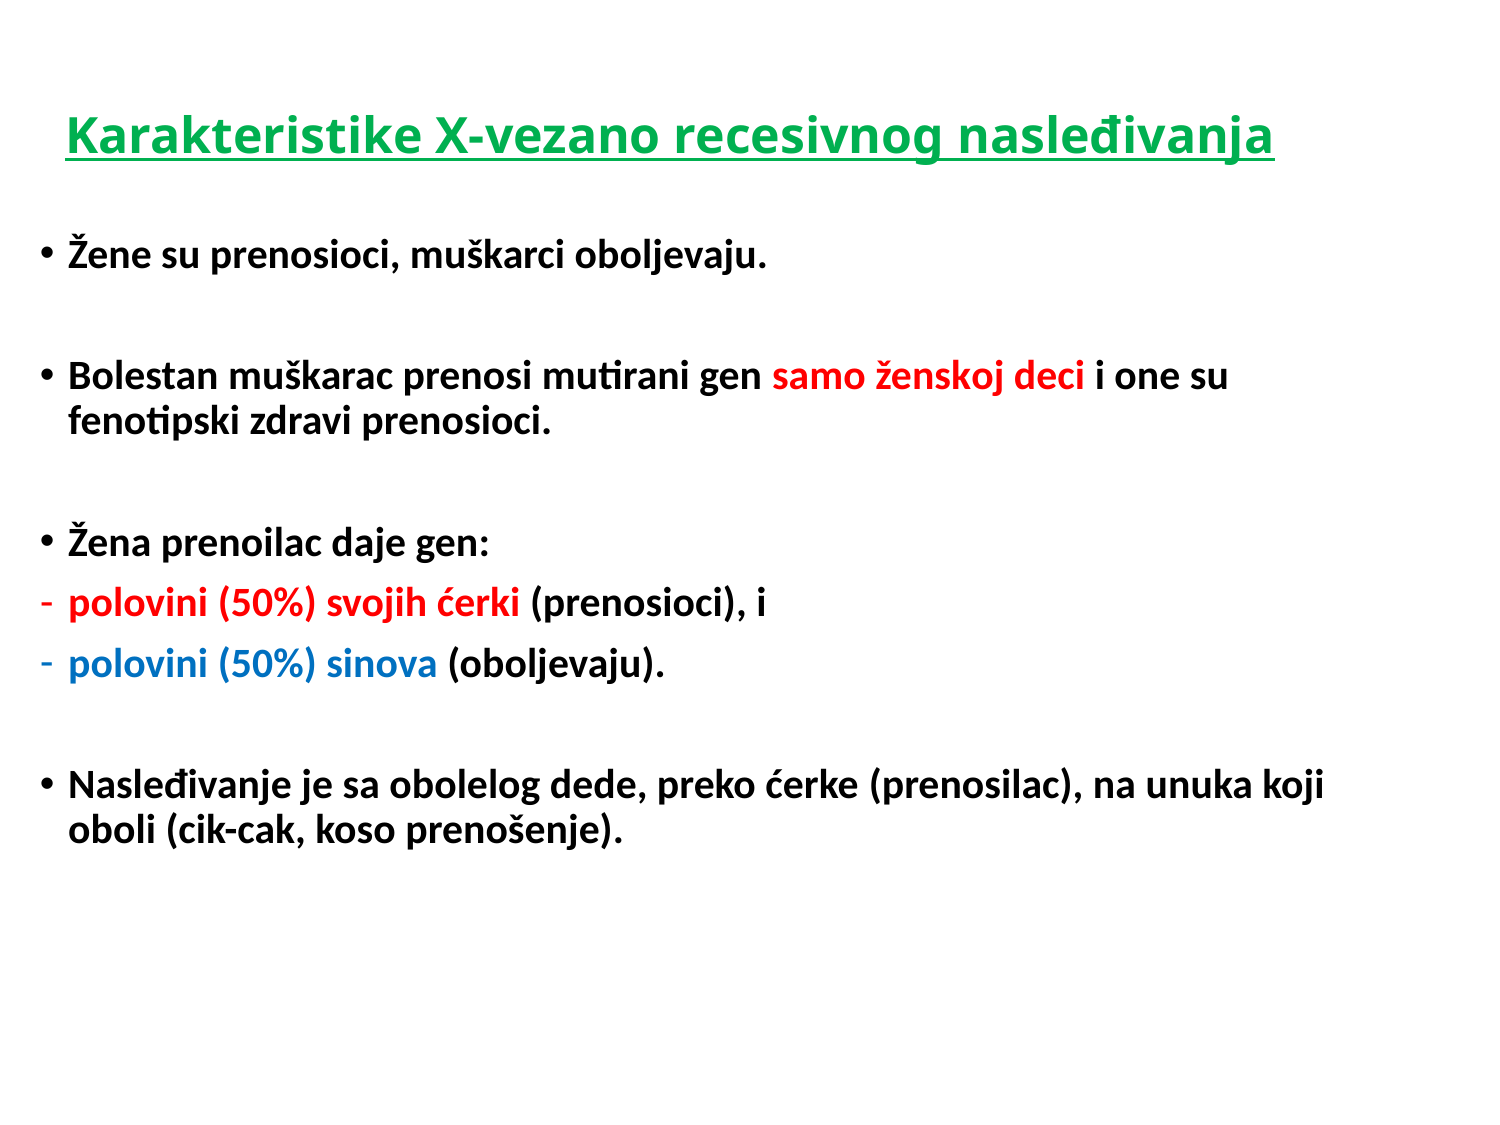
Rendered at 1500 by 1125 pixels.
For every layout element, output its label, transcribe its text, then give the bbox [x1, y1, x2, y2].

list Žene su prenosioci, muškarci oboljevaju. Bolestan muškarac prenosi mutirani gen samo ženskoj deci i one su fenotipski zdravi prenosioci. Žena prenoilac daje gen: polovini (50%) svojih ćerki (prenosioci), i polovini (50%) sinova (oboljevaju). Nasleđivanje je sa obolelog dede, preko ćerke (prenosilac), na unuka koji oboli (cik-cak, koso prenošenje). [24, 224, 1400, 880]
title Karakteristike X-vezano recesivnog nasleđivanja [50, 50, 1400, 224]
